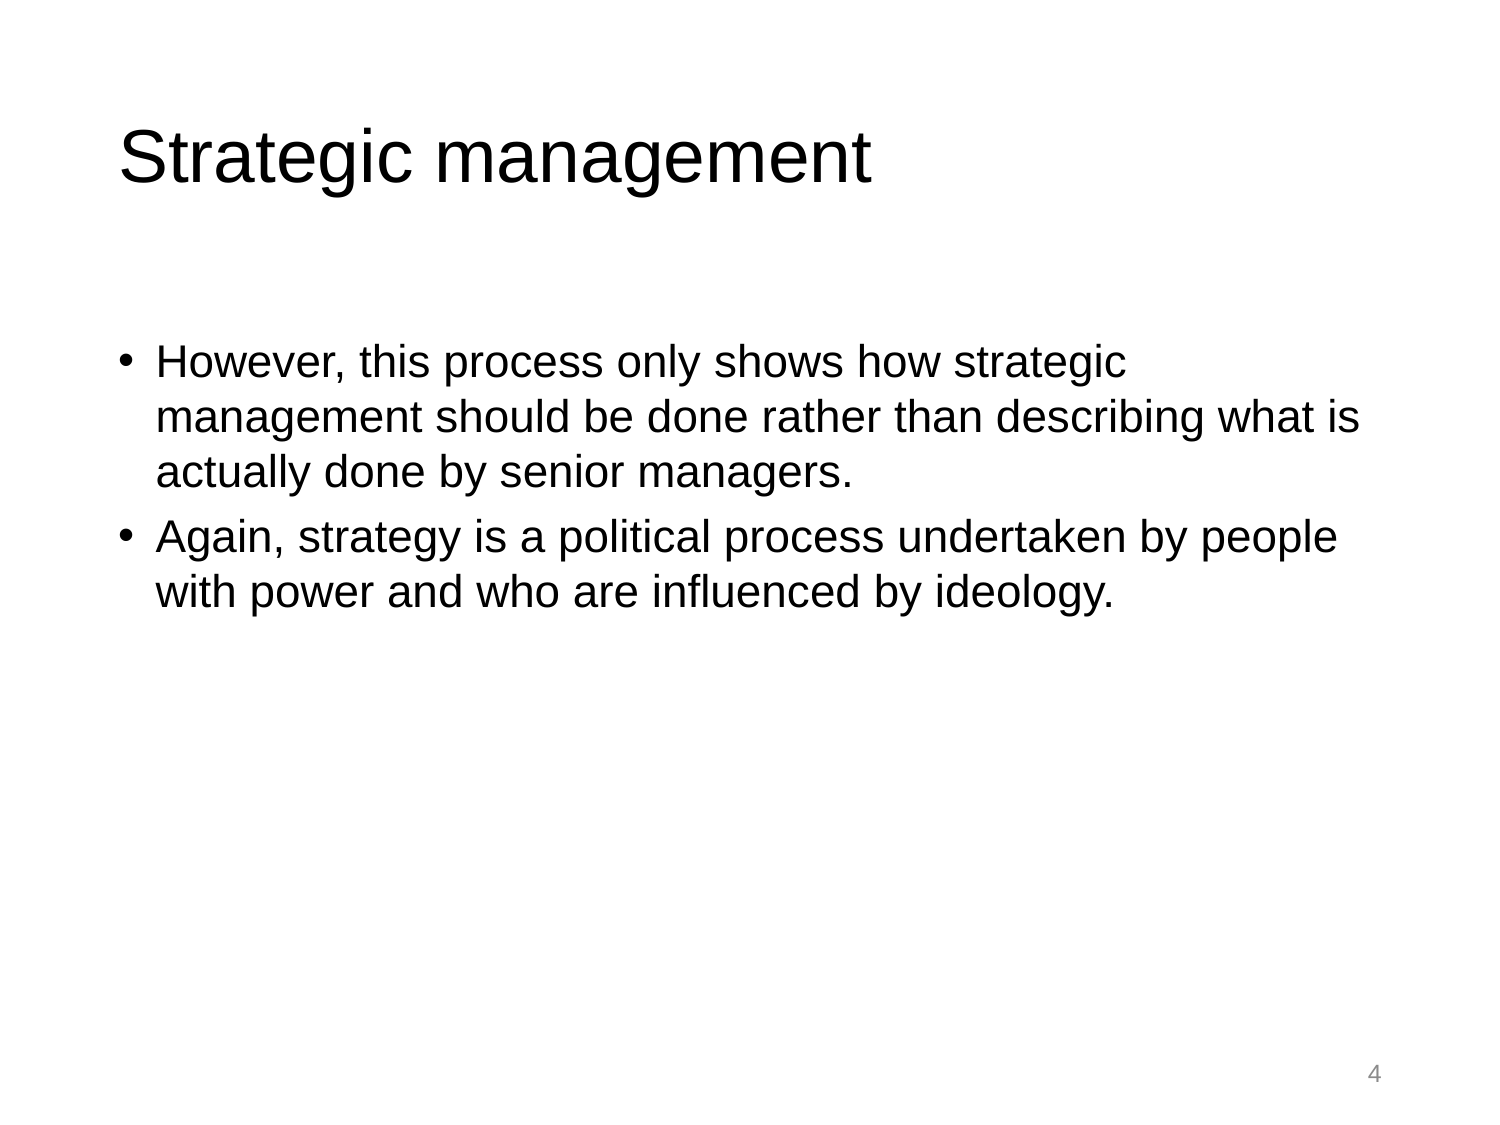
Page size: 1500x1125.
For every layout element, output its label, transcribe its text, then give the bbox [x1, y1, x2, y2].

slide_number 4 [1059, 1042, 1397, 1103]
title Strategic management [103, 49, 1397, 267]
list However, this process only shows how strategic management should be done rather than describing what is actually done by senior managers. Again, strategy is a political process undertaken by people with power and who are influenced by ideology. [103, 324, 1397, 1006]
